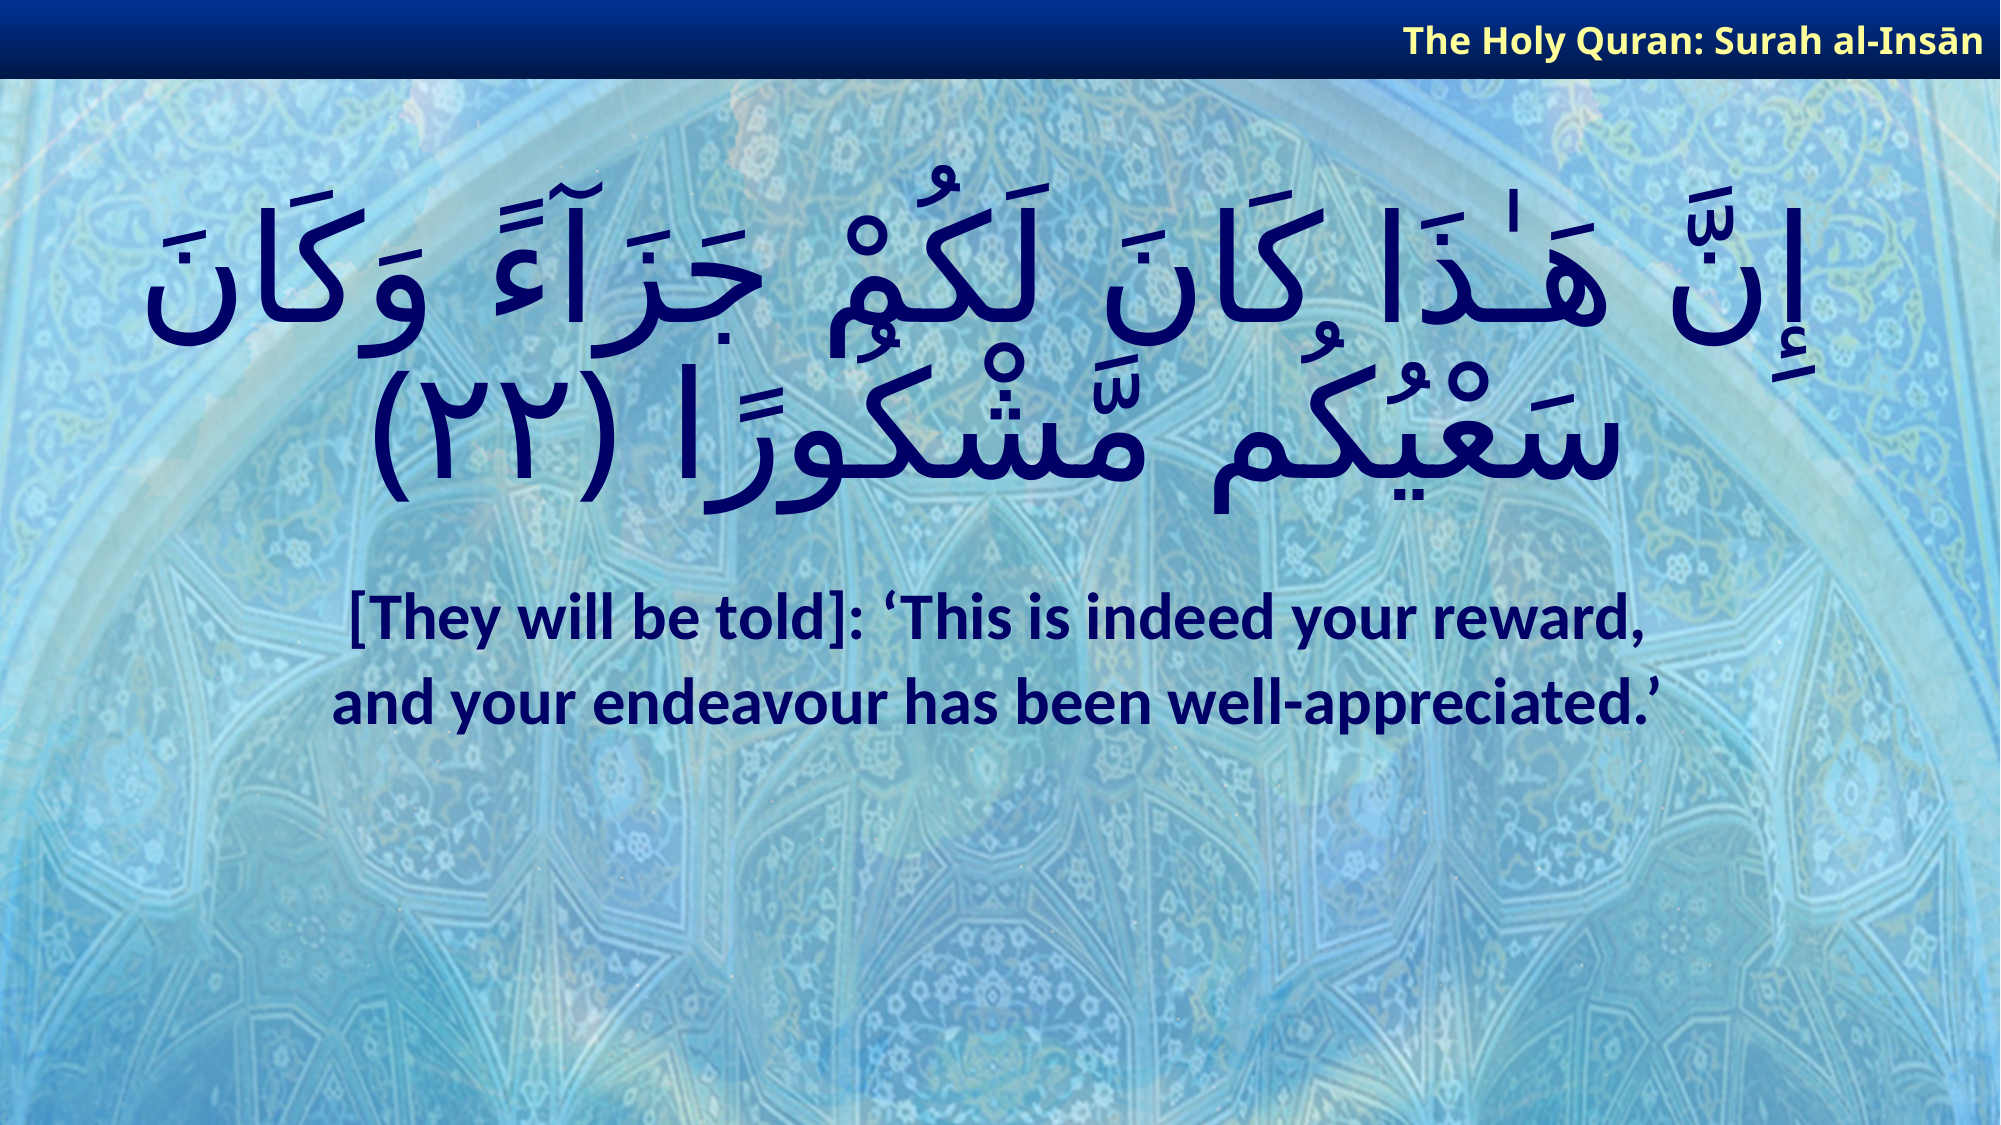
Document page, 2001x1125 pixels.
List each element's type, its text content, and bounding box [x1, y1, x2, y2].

text_box The Holy Quran: Surah al-Insān [0, 0, 2000, 79]
picture [0, 0, 2001, 1125]
subtitle [They will be told]: ‘This is indeed your reward, and your endeavour has been well-appreciated.’ [7, 574, 1989, 862]
title إِنَّ هَـٰذَا كَانَ لَكُمْ جَزَآءً وَكَانَ سَعْيُكُم مَّشْكُورًا ﴿٢٢﴾ [0, 231, 2000, 473]
